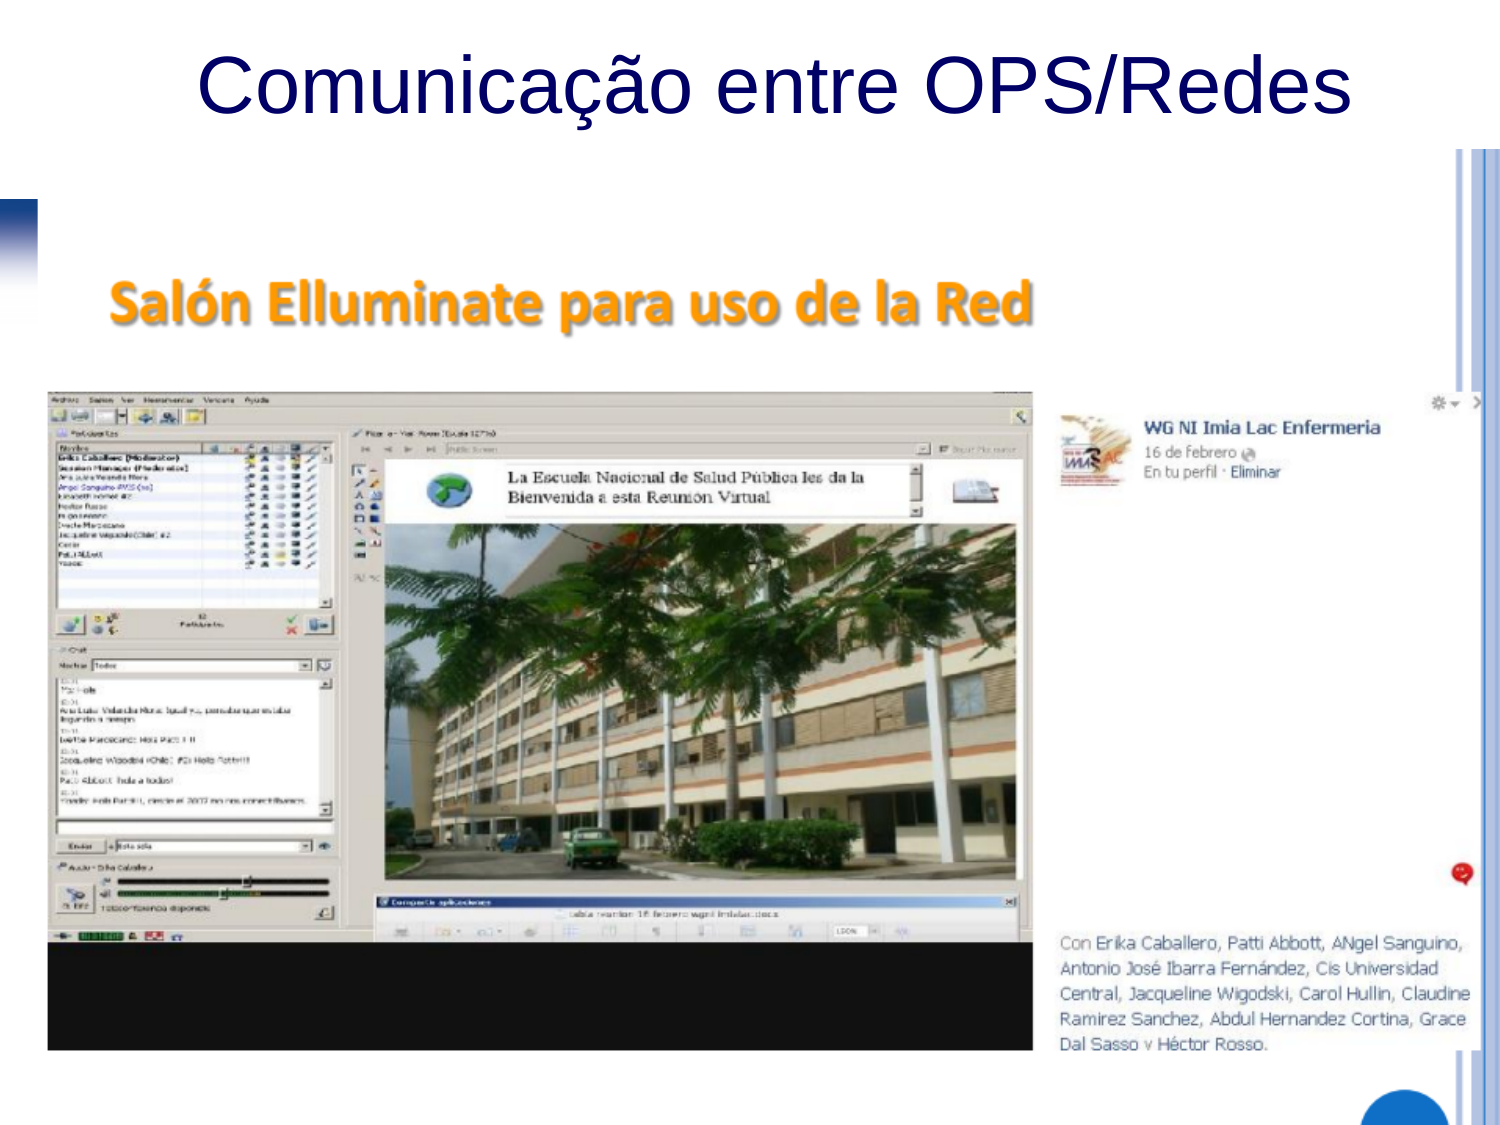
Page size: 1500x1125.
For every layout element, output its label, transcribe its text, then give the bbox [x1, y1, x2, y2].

picture [0, 149, 1500, 1125]
text_box Comunicação entre OPS/Redes [50, 24, 1500, 138]
